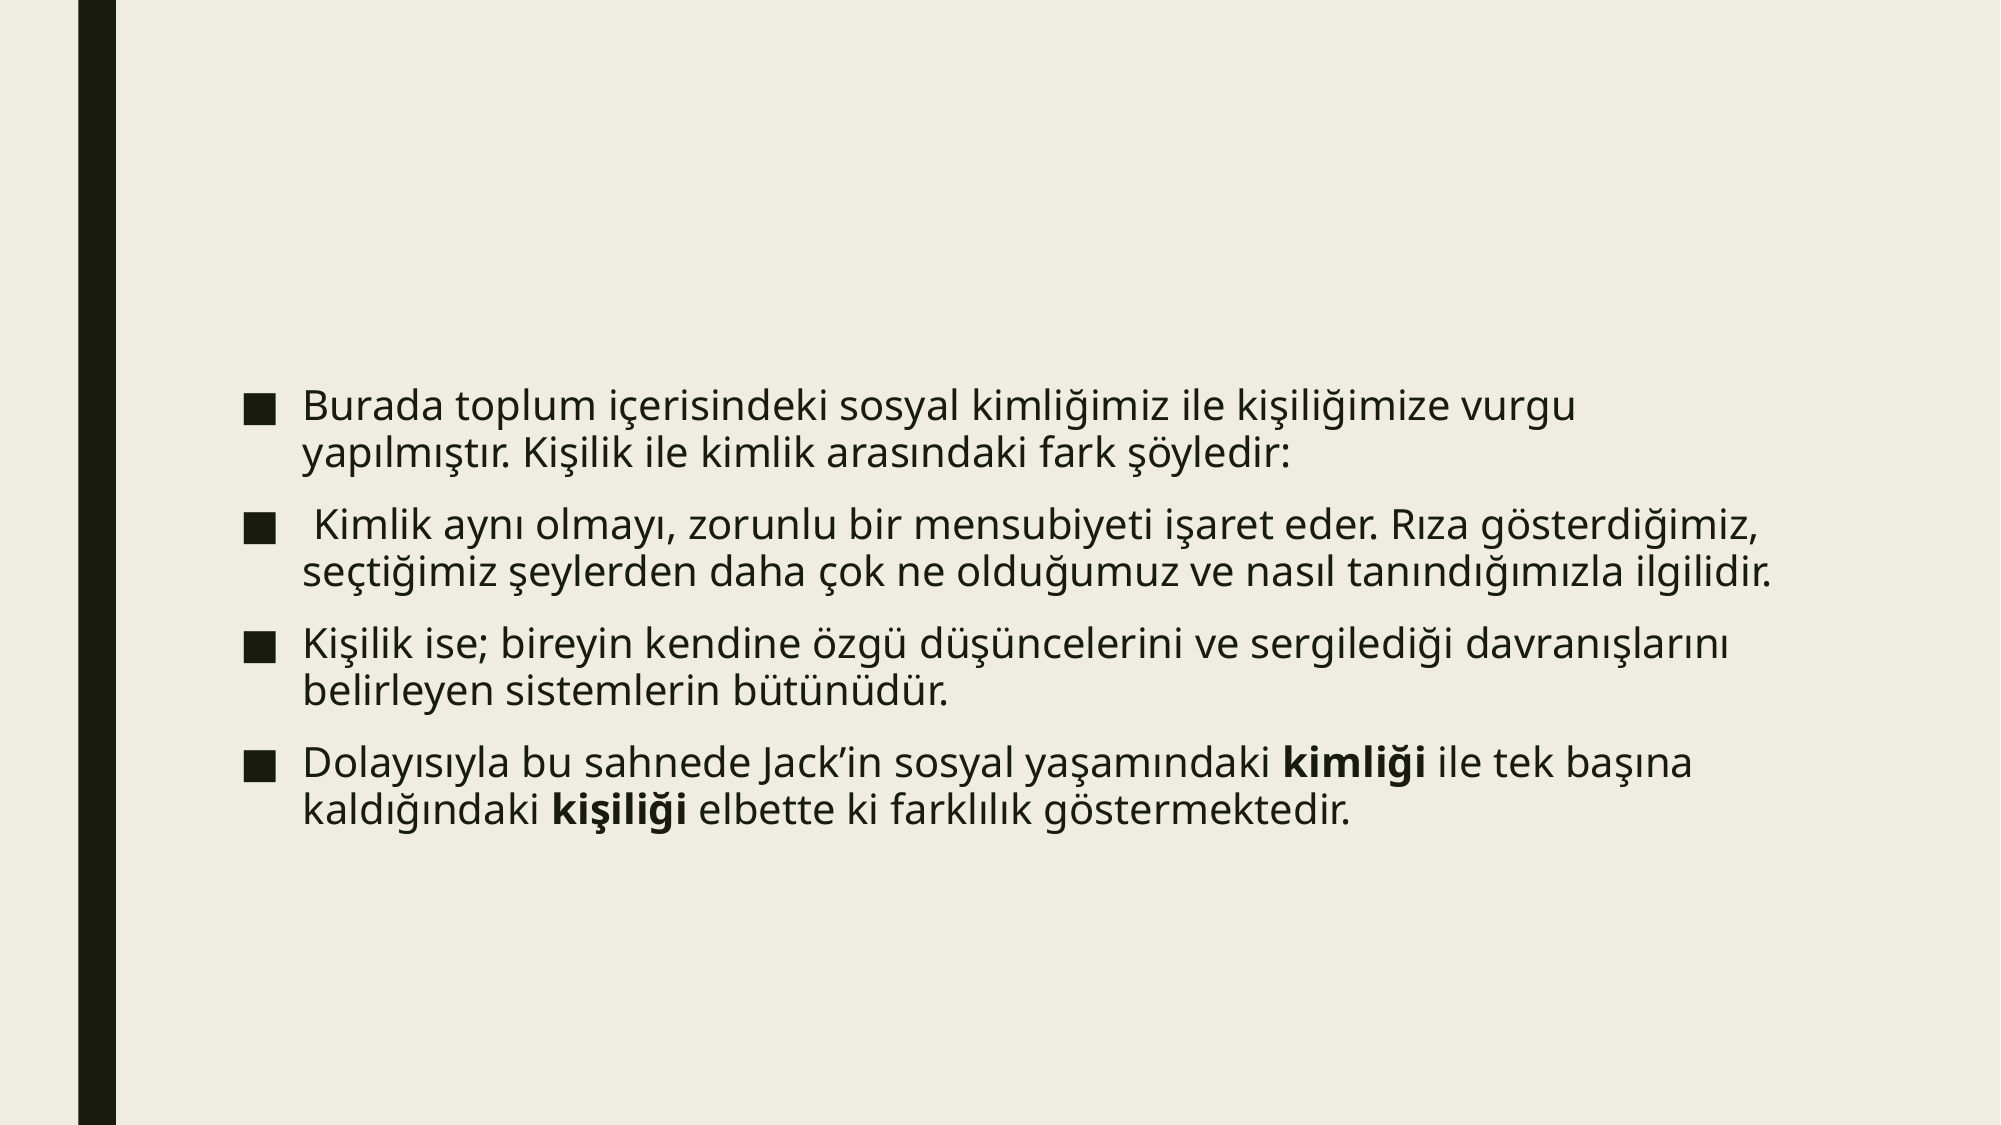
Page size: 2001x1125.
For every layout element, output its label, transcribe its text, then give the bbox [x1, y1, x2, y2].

list Burada toplum içerisindeki sosyal kimliğimiz ile kişiliğimize vurgu yapılmıştır. Kişilik ile kimlik arasındaki fark şöyledir: Kimlik aynı olmayı, zorunlu bir mensubiyeti işaret eder. Rıza gösterdiğimiz, seçtiğimiz şeylerden daha çok ne olduğumuz ve nasıl tanındığımızla ilgilidir. Kişilik ise; bireyin kendine özgü düşüncelerini ve sergilediği davranışlarını belirleyen sistemlerin bütünüdür. Dolayısıyla bu sahnede Jack’in sosyal yaşamındaki kimliği ile tek başına kaldığındaki kişiliği elbette ki farklılık göstermektedir. [225, 375, 1800, 963]
